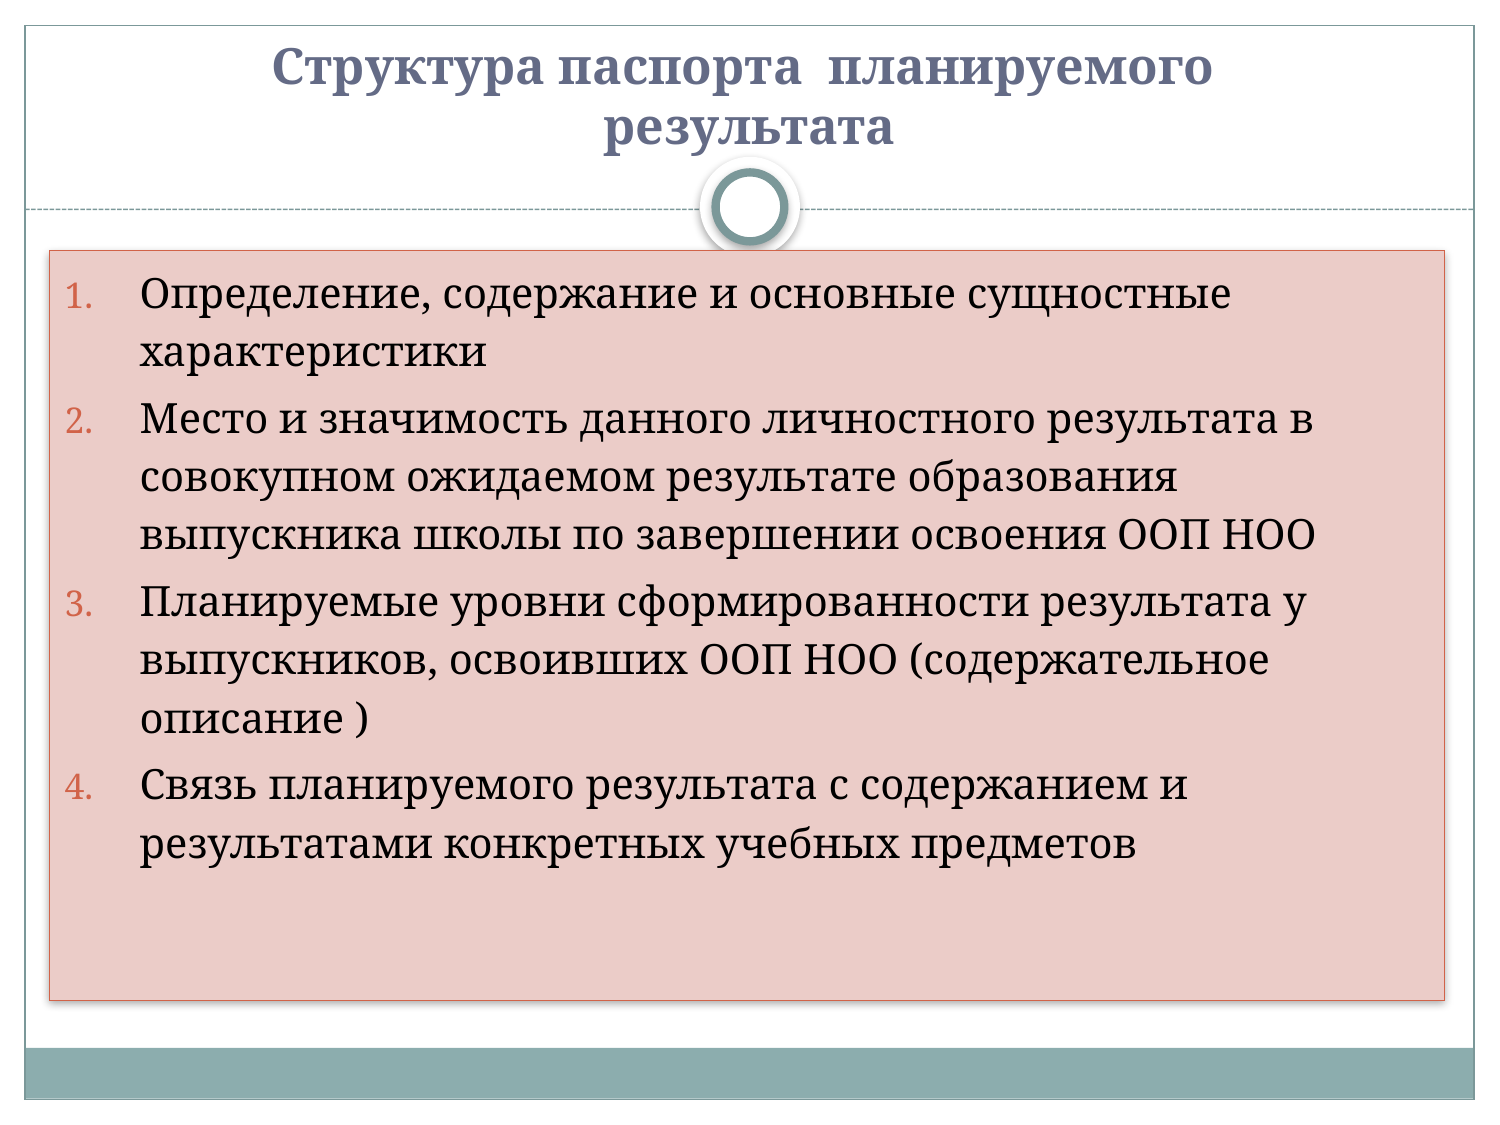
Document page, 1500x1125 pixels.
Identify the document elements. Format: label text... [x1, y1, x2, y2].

title Структура паспорта планируемого результата [49, 37, 1450, 163]
list Определение, содержание и основные сущностные характеристики Место и значимость данного личностного результата в совокупном ожидаемом результате образования выпускника школы по завершении освоения ООП НОО Планируемые уровни сформированности результата у выпускников, освоивших ООП НОО (содержательное описание ) Связь планируемого результата с содержанием и результатами конкретных учебных предметов [49, 250, 1445, 1001]
